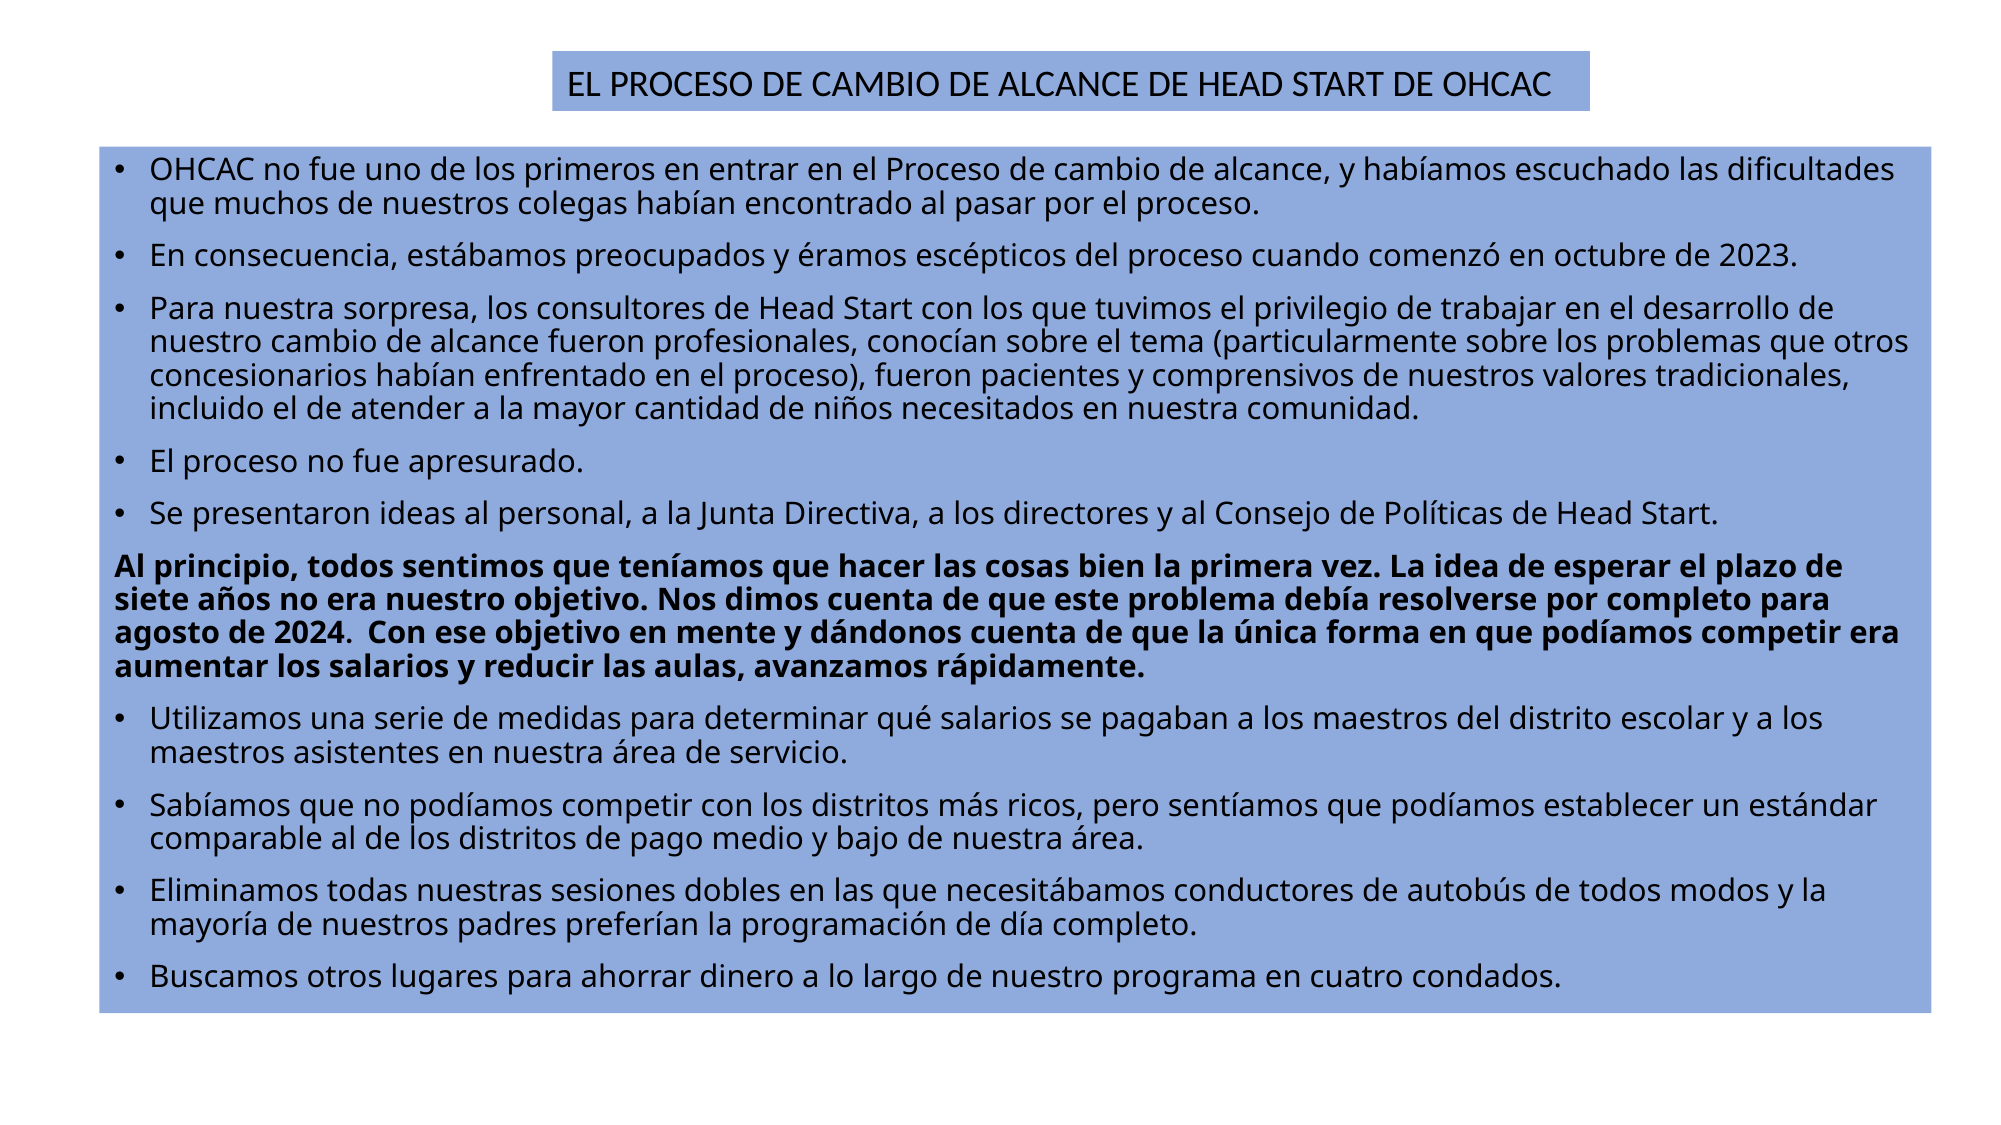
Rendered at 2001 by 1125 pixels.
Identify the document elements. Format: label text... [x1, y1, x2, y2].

text_box EL PROCESO DE CAMBIO DE ALCANCE DE HEAD START DE OHCAC [552, 51, 1590, 111]
list OHCAC no fue uno de los primeros en entrar en el Proceso de cambio de alcance, y habíamos escuchado las dificultades que muchos de nuestros colegas habían encontrado al pasar por el proceso. En consecuencia, estábamos preocupados y éramos escépticos del proceso cuando comenzó en octubre de 2023. Para nuestra sorpresa, los consultores de Head Start con los que tuvimos el privilegio de trabajar en el desarrollo de nuestro cambio de alcance fueron profesionales, conocían sobre el tema (particularmente sobre los problemas que otros concesionarios habían enfrentado en el proceso), fueron pacientes y comprensivos de nuestros valores tradicionales, incluido el de atender a la mayor cantidad de niños necesitados en nuestra comunidad. El proceso no fue apresurado. Se presentaron ideas al personal, a la Junta Directiva, a los directores y al Consejo de Políticas de Head Start. Al principio, todos sentimos que teníamos que hacer las cosas bien la primera vez. La idea de esperar el plazo de siete años no era nuestro objetivo. Nos dimos cuenta de que este problema debía resolverse por completo para agosto de 2024. Con ese objetivo en mente y dándonos cuenta de que la única forma en que podíamos competir era aumentar los salarios y reducir las aulas, avanzamos rápidamente. Utilizamos una serie de medidas para determinar qué salarios se pagaban a los maestros del distrito escolar y a los maestros asistentes en nuestra área de servicio. Sabíamos que no podíamos competir con los distritos más ricos, pero sentíamos que podíamos establecer un estándar comparable al de los distritos de pago medio y bajo de nuestra área. Eliminamos todas nuestras sesiones dobles en las que necesitábamos conductores de autobús de todos modos y la mayoría de nuestros padres preferían la programación de día completo. Buscamos otros lugares para ahorrar dinero a lo largo de nuestro programa en cuatro condados. [99, 146, 1932, 1014]
